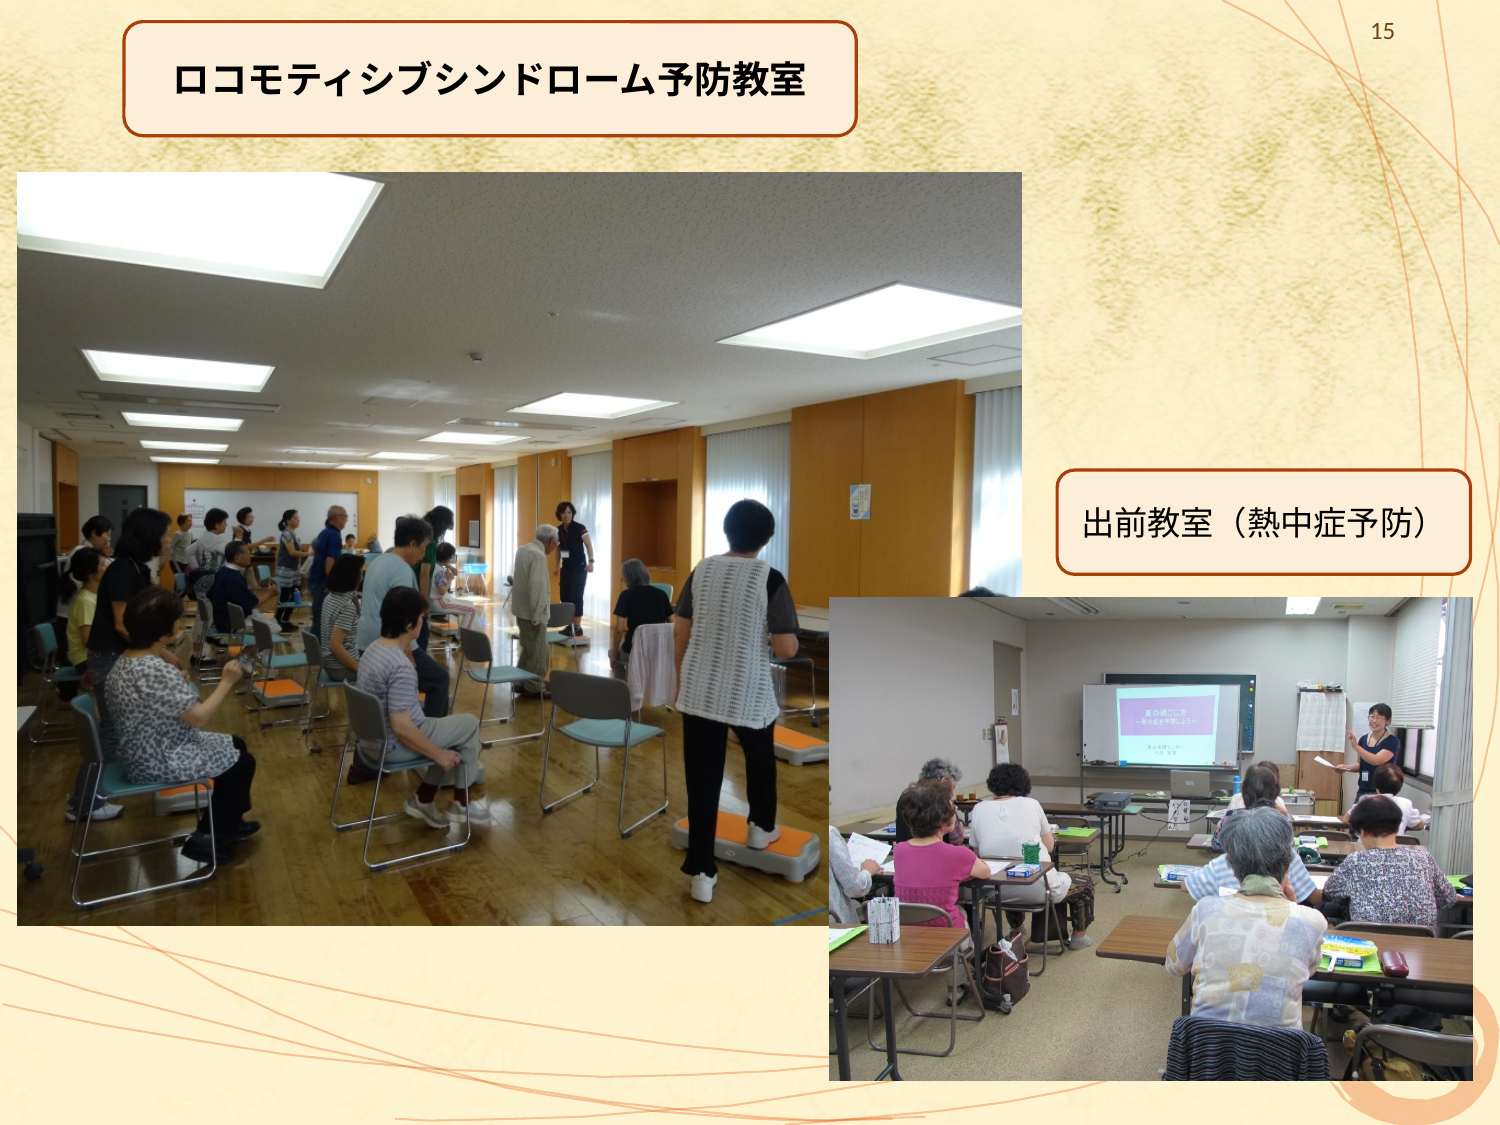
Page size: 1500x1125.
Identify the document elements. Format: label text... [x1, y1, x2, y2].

picture [17, 172, 1474, 1082]
slide_number 15 [1265, 0, 1500, 60]
text_box 出前教室（熱中症予防） [1058, 468, 1473, 574]
text_box ロコモティシブシンドローム予防教室 [122, 20, 858, 138]
